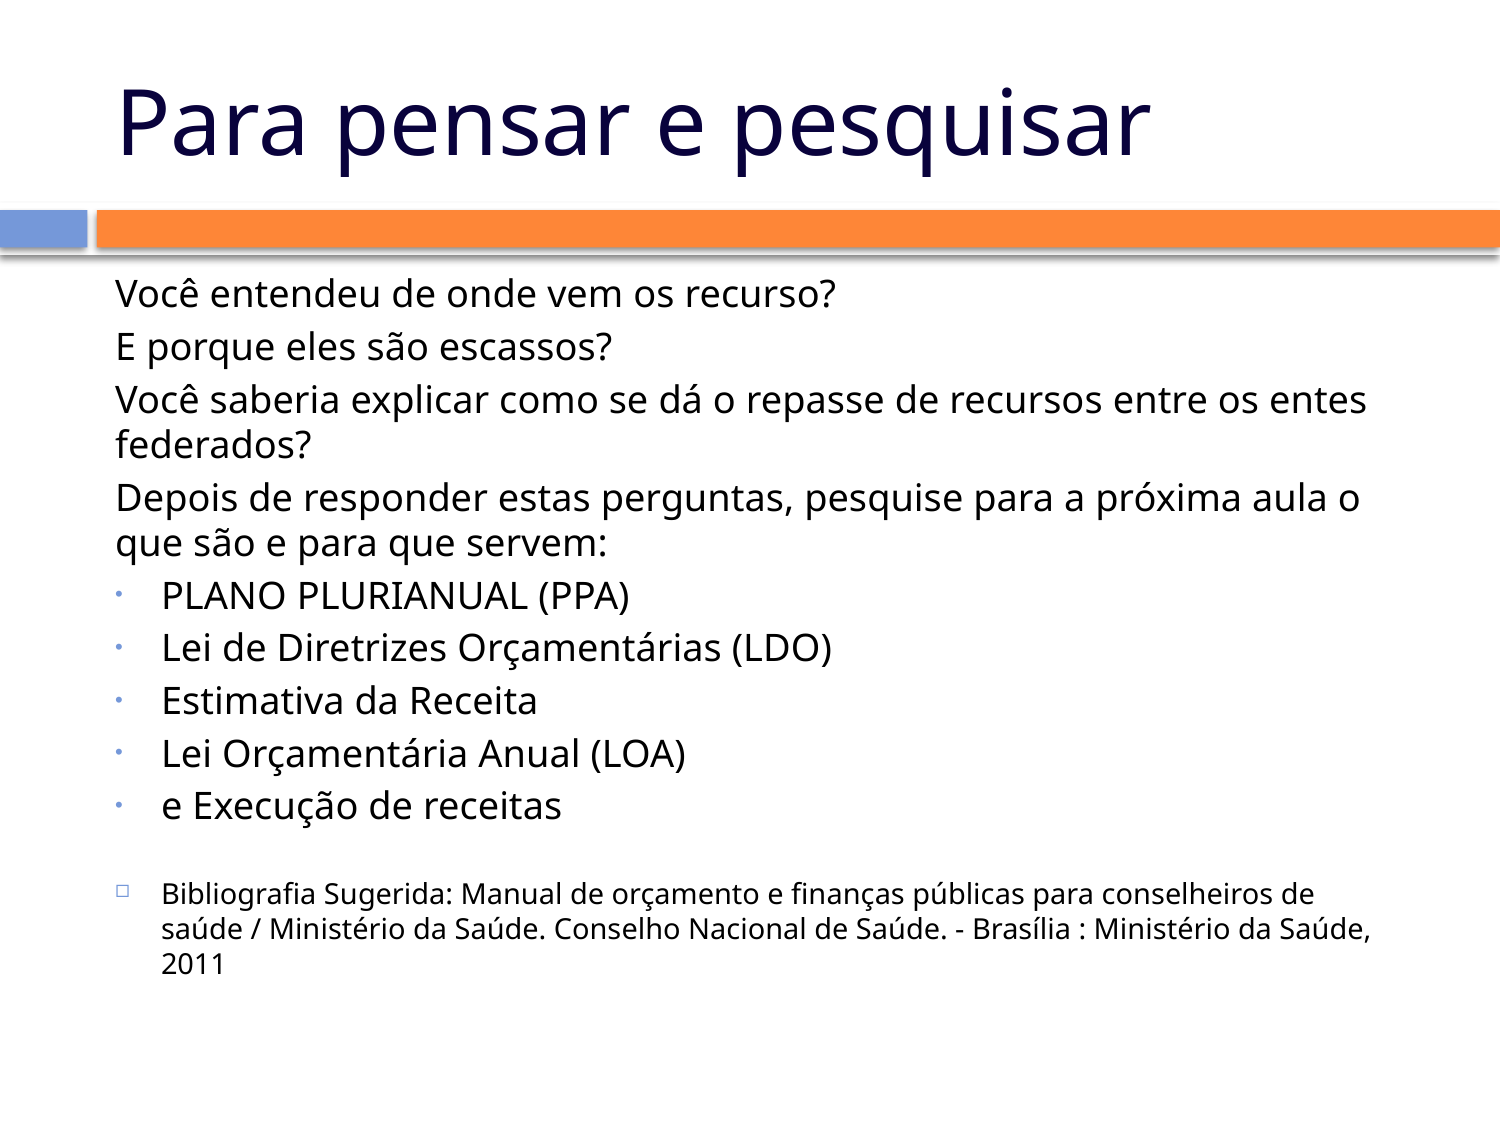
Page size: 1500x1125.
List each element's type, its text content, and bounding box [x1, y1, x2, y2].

title Para pensar e pesquisar [100, 37, 1438, 200]
list Você entendeu de onde vem os recurso? E porque eles são escassos? Você saberia explicar como se dá o repasse de recursos entre os entes federados? Depois de responder estas perguntas, pesquise para a próxima aula o que são e para que servem: PLANO PLURIANUAL (PPA) Lei de Diretrizes Orçamentárias (LDO) Estimativa da Receita Lei Orçamentária Anual (LOA) e Execução de receitas Bibliografia Sugerida: Manual de orçamento e finanças públicas para conselheiros de saúde / Ministério da Saúde. Conselho Nacional de Saúde. - Brasília : Ministério da Saúde, 2011 [100, 262, 1438, 1000]
